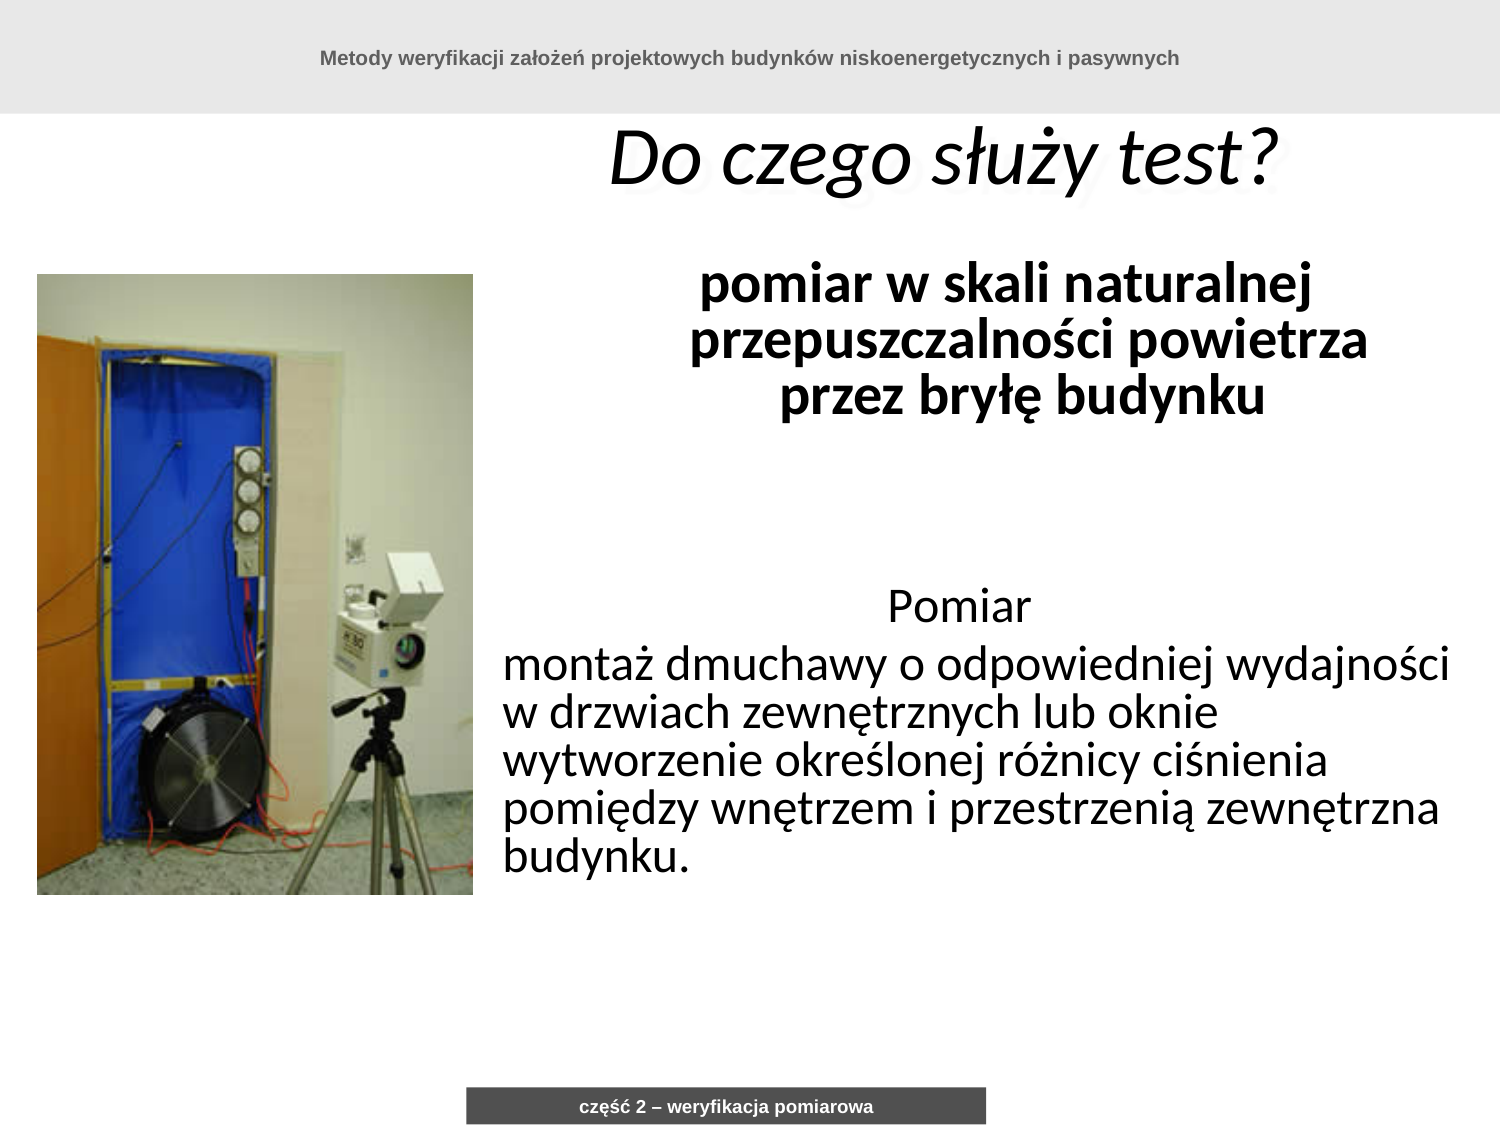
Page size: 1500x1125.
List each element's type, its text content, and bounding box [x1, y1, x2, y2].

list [37, 274, 473, 896]
title Do czego służy test? [390, 114, 1500, 236]
list Pomiar montaż dmuchawy o odpowiedniej wydajności w drzwiach zewnętrznych lub oknie wytworzenie określonej różnicy ciśnienia pomiędzy wnętrzem i przestrzenią zewnętrzna budynku. [430, 496, 1500, 1125]
text_box Metody weryfikacji założeń projektowych budynków niskoenergetycznych i pasywnych [0, 0, 1500, 114]
text_box pomiar w skali naturalnej przepuszczalności powietrza przez bryłę budynku [487, 249, 1450, 450]
text_box część 2 – weryfikacja pomiarowa [466, 1087, 987, 1125]
